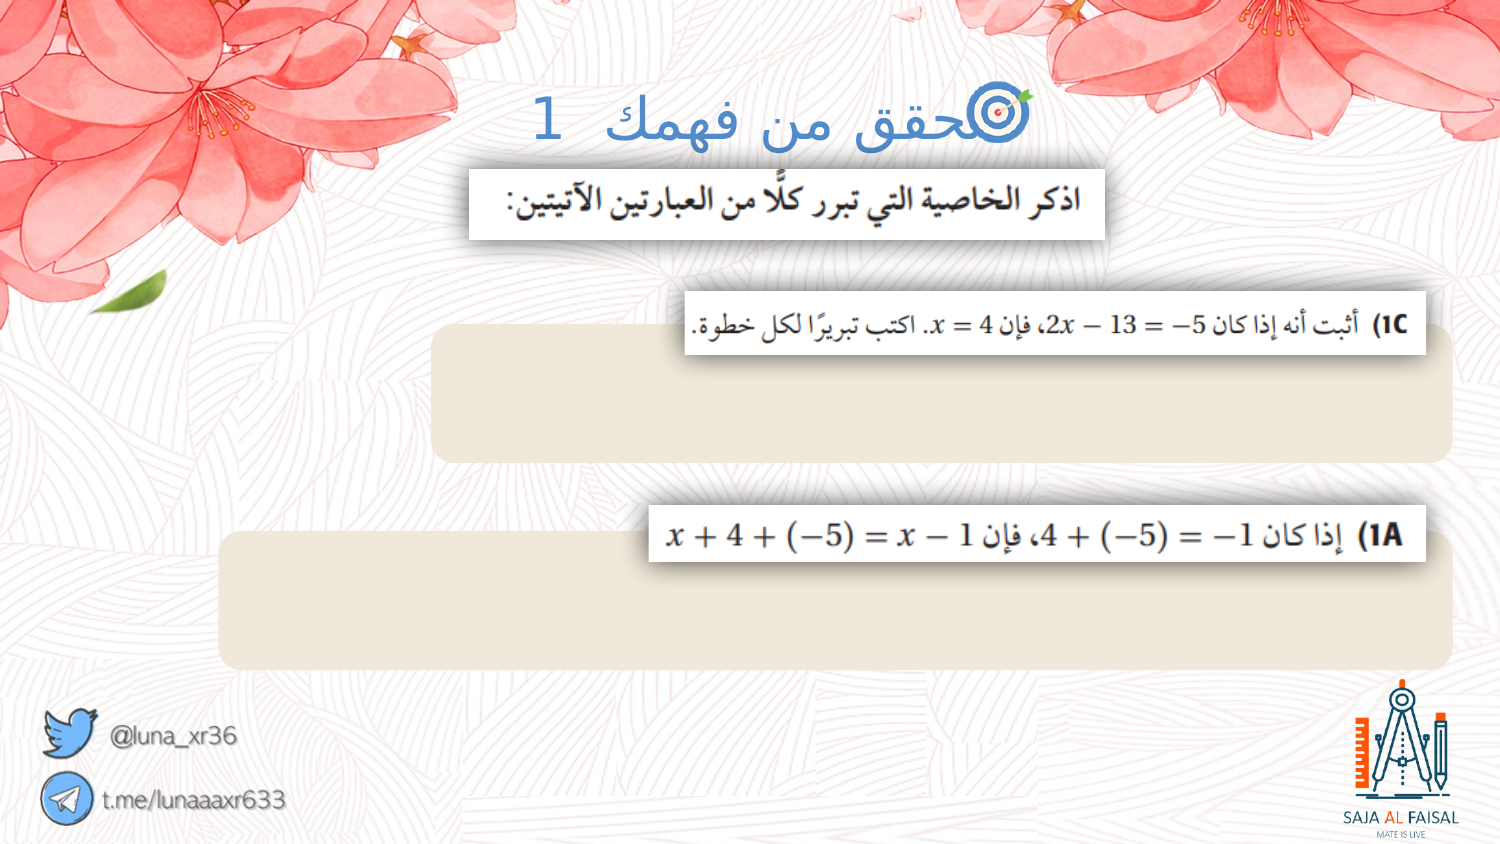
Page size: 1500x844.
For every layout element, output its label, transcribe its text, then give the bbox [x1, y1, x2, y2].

text_box [1156, 123, 1500, 219]
text_box تحقق من فهمك 1 [469, 73, 951, 149]
picture [0, 0, 1500, 844]
